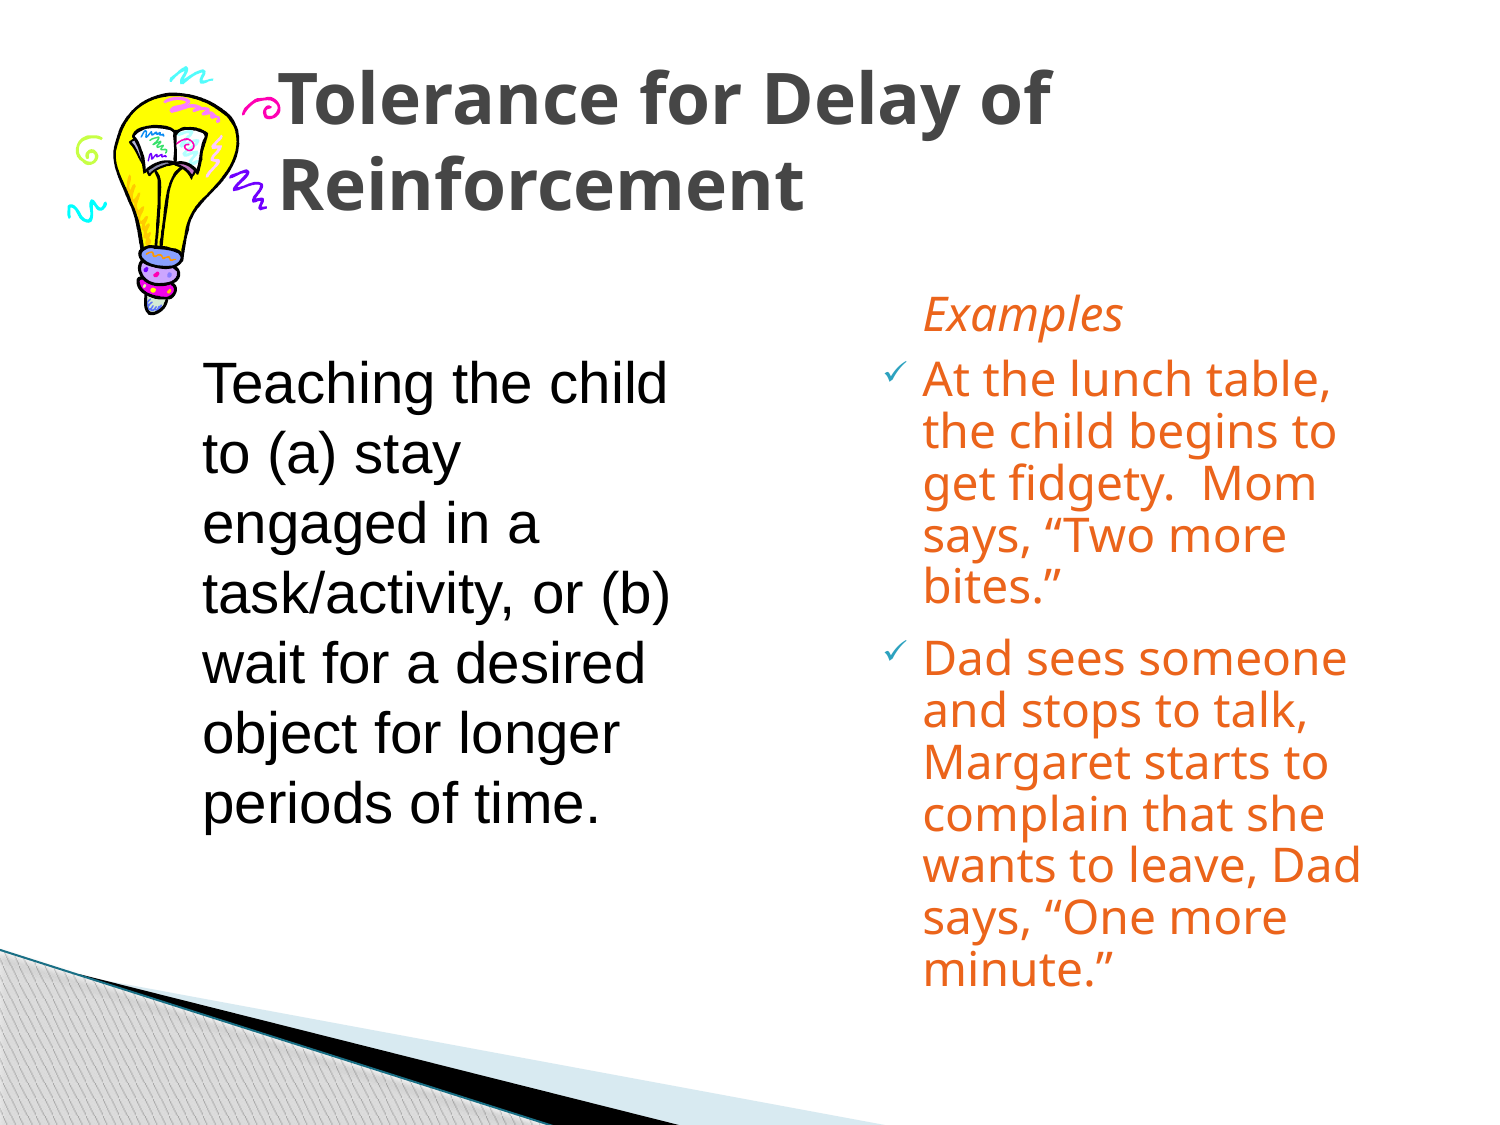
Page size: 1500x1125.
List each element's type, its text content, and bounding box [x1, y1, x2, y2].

text_box Teaching the child to (a) stay engaged in a task/activity, or (b) wait for a desired object for longer periods of time. [187, 337, 700, 995]
list Examples At the lunch table, the child begins to get fidgety. Mom says, “Two more bites.” Dad sees someone and stops to talk, Margaret starts to complain that she wants to leave, Dad says, “One more minute.” [849, 262, 1425, 1005]
title Tolerance for Delay of Reinforcement [262, 45, 1425, 233]
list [62, 62, 286, 321]
